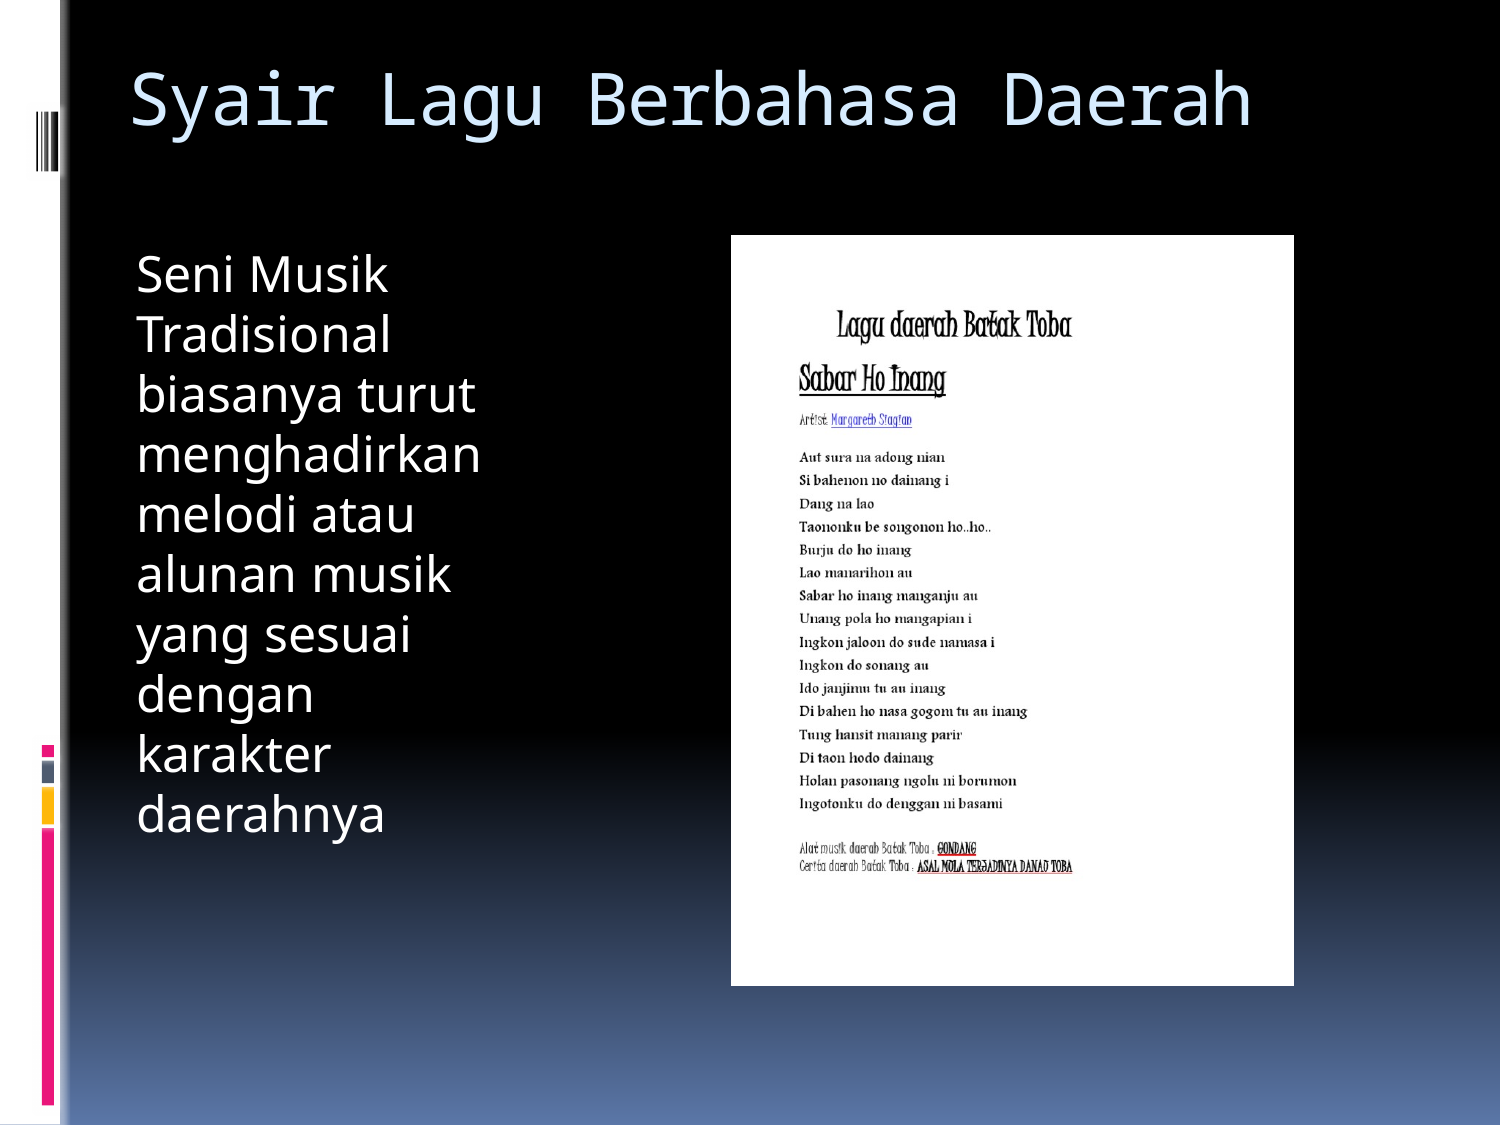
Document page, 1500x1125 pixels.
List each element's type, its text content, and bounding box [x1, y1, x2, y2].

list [730, 234, 1295, 986]
title Syair Lagu Berbahasa Daerah [112, 44, 1463, 236]
list Seni Musik Tradisional biasanya turut menghadirkan melodi atau alunan musik yang sesuai dengan karakter daerahnya [112, 235, 525, 986]
